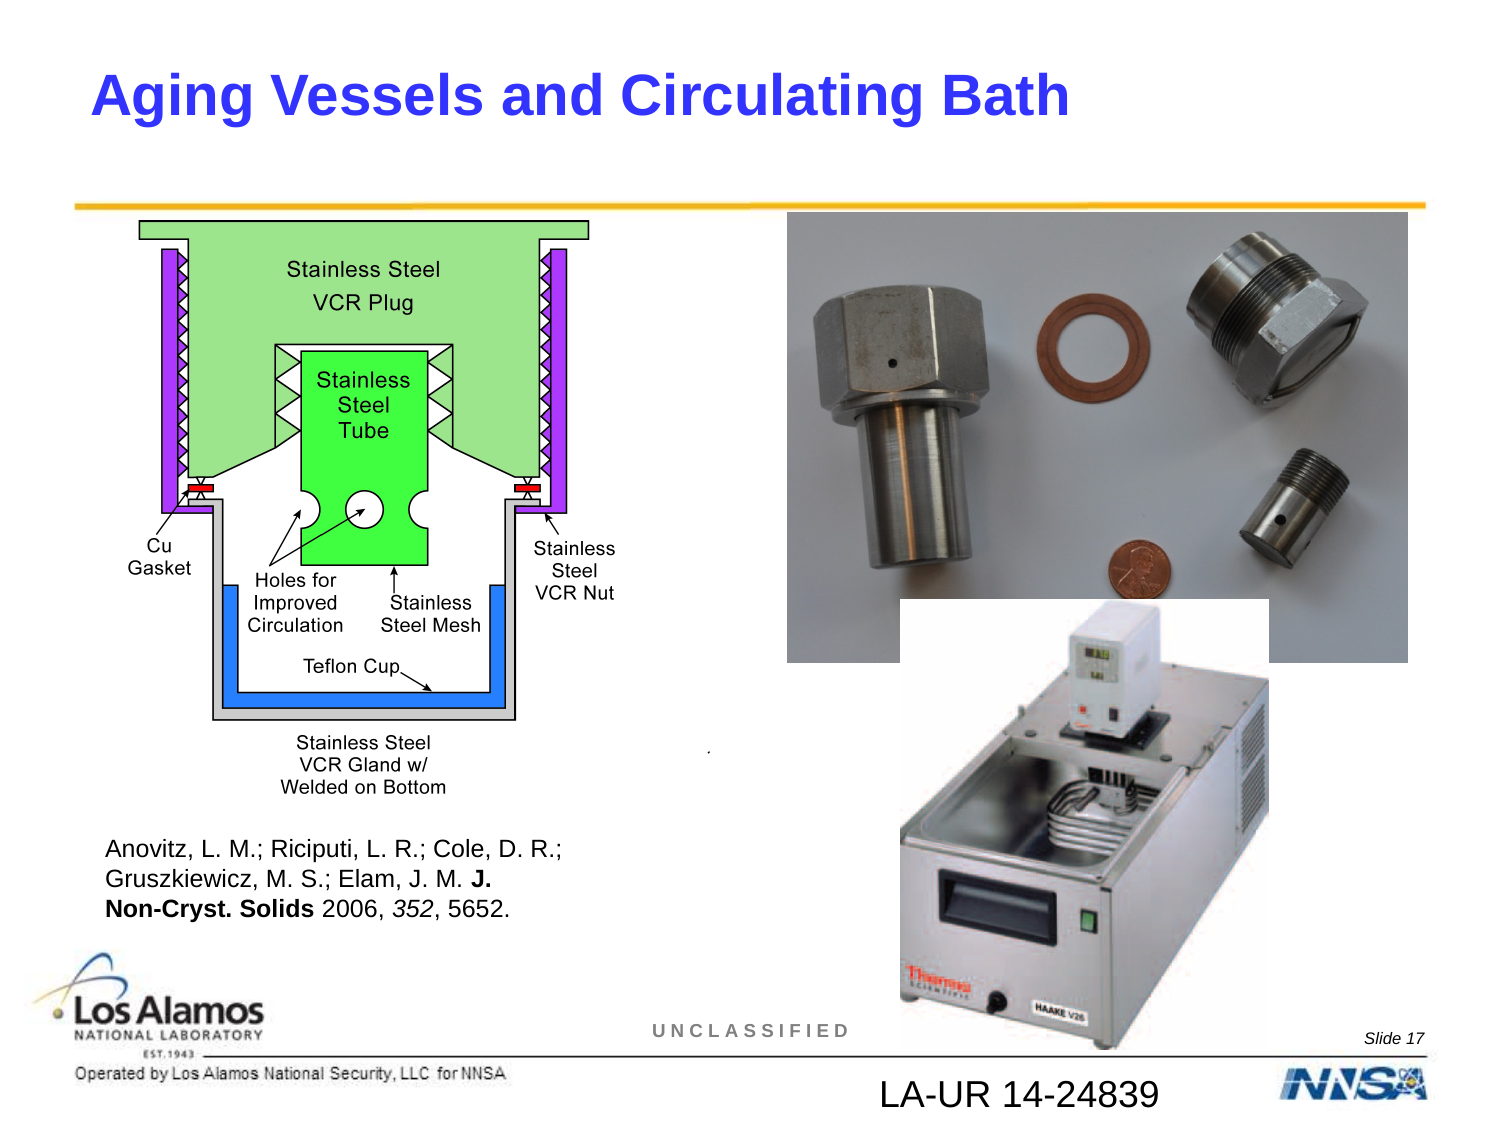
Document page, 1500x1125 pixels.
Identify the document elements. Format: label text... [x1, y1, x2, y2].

text_box LA-UR 14-24839 [864, 1062, 1175, 1123]
text_box Anovitz, L. M.; Riciputi, L. R.; Cole, D. R.; Gruszkiewicz, M. S.; Elam, J. M. J. Non-Cryst. Solids 2006, 352, 5652. [90, 825, 586, 930]
title Aging Vessels and Circulating Bath [75, 45, 1425, 211]
picture [0, 0, 1500, 1125]
